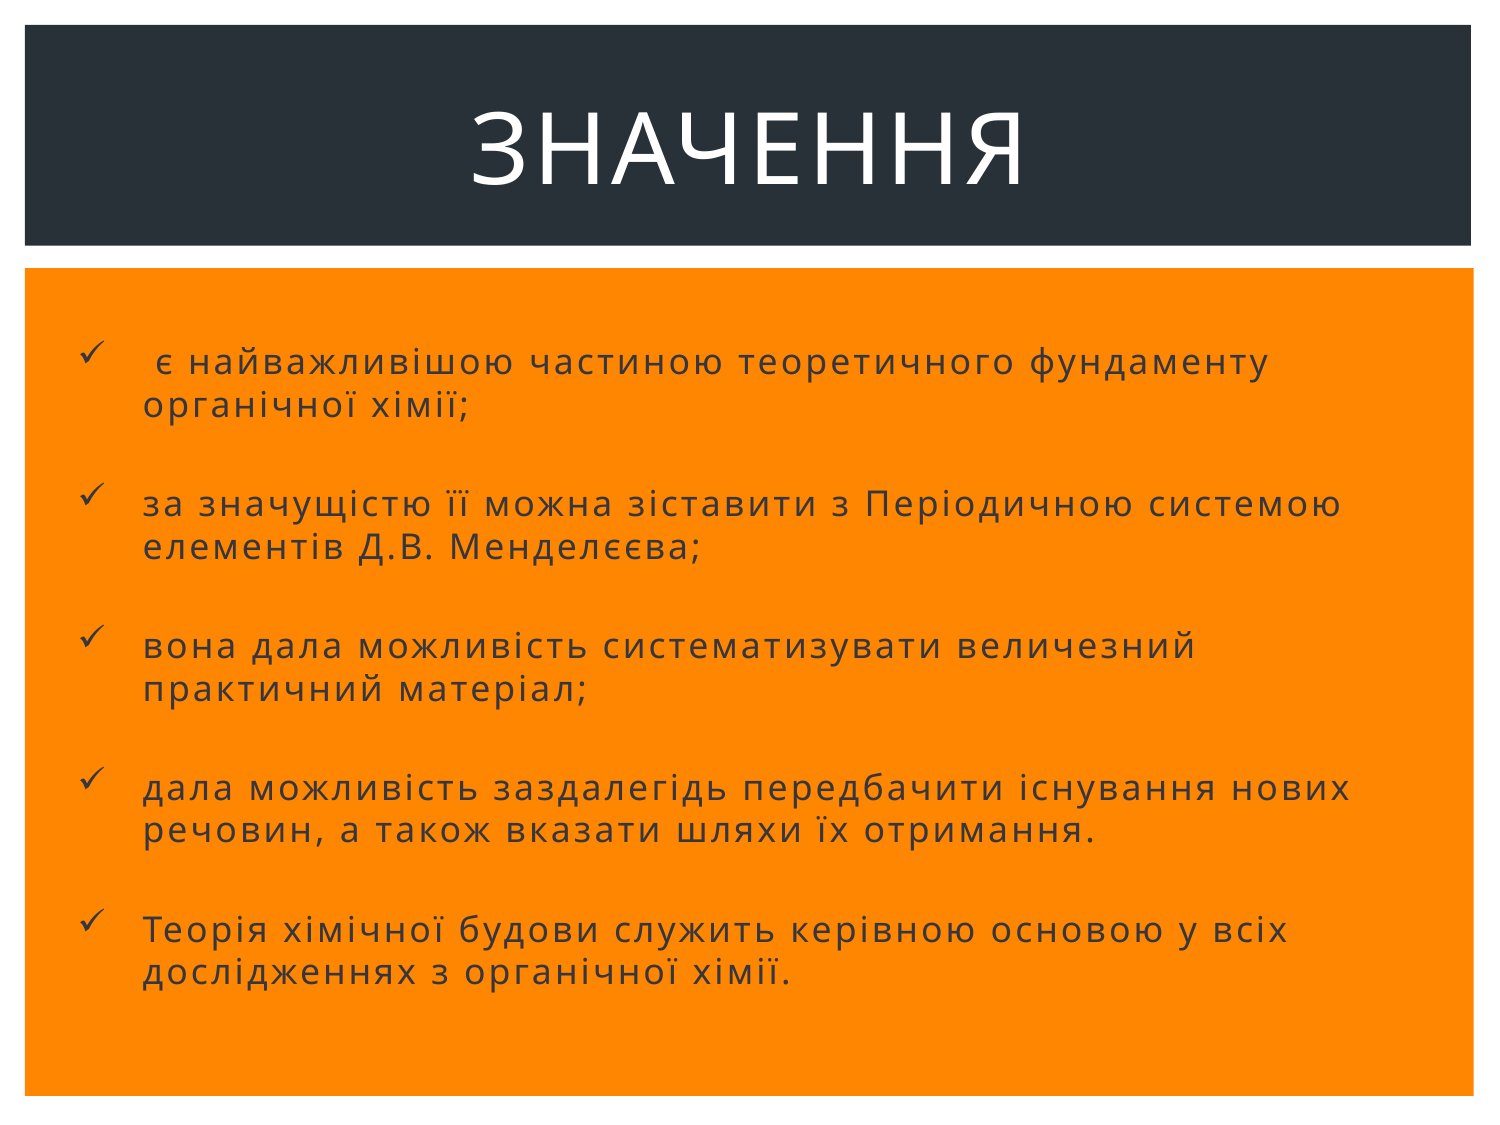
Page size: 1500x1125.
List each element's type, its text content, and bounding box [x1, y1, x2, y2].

title Значення [62, 58, 1438, 232]
list є найважливішою частиною теоретичного фундаменту органічної хімії; за значущістю її можна зіставити з Періодичною системою елементів Д.В. Менделєєва; вона дала можливість систематизувати величезний практичний матеріал; дала можливість заздалегідь передбачити існування нових речовин, а також вказати шляхи їх отримання. Теорія хімічної будови служить керівною основою у всіх дослідженнях з органічної хімії. [62, 281, 1442, 1005]
